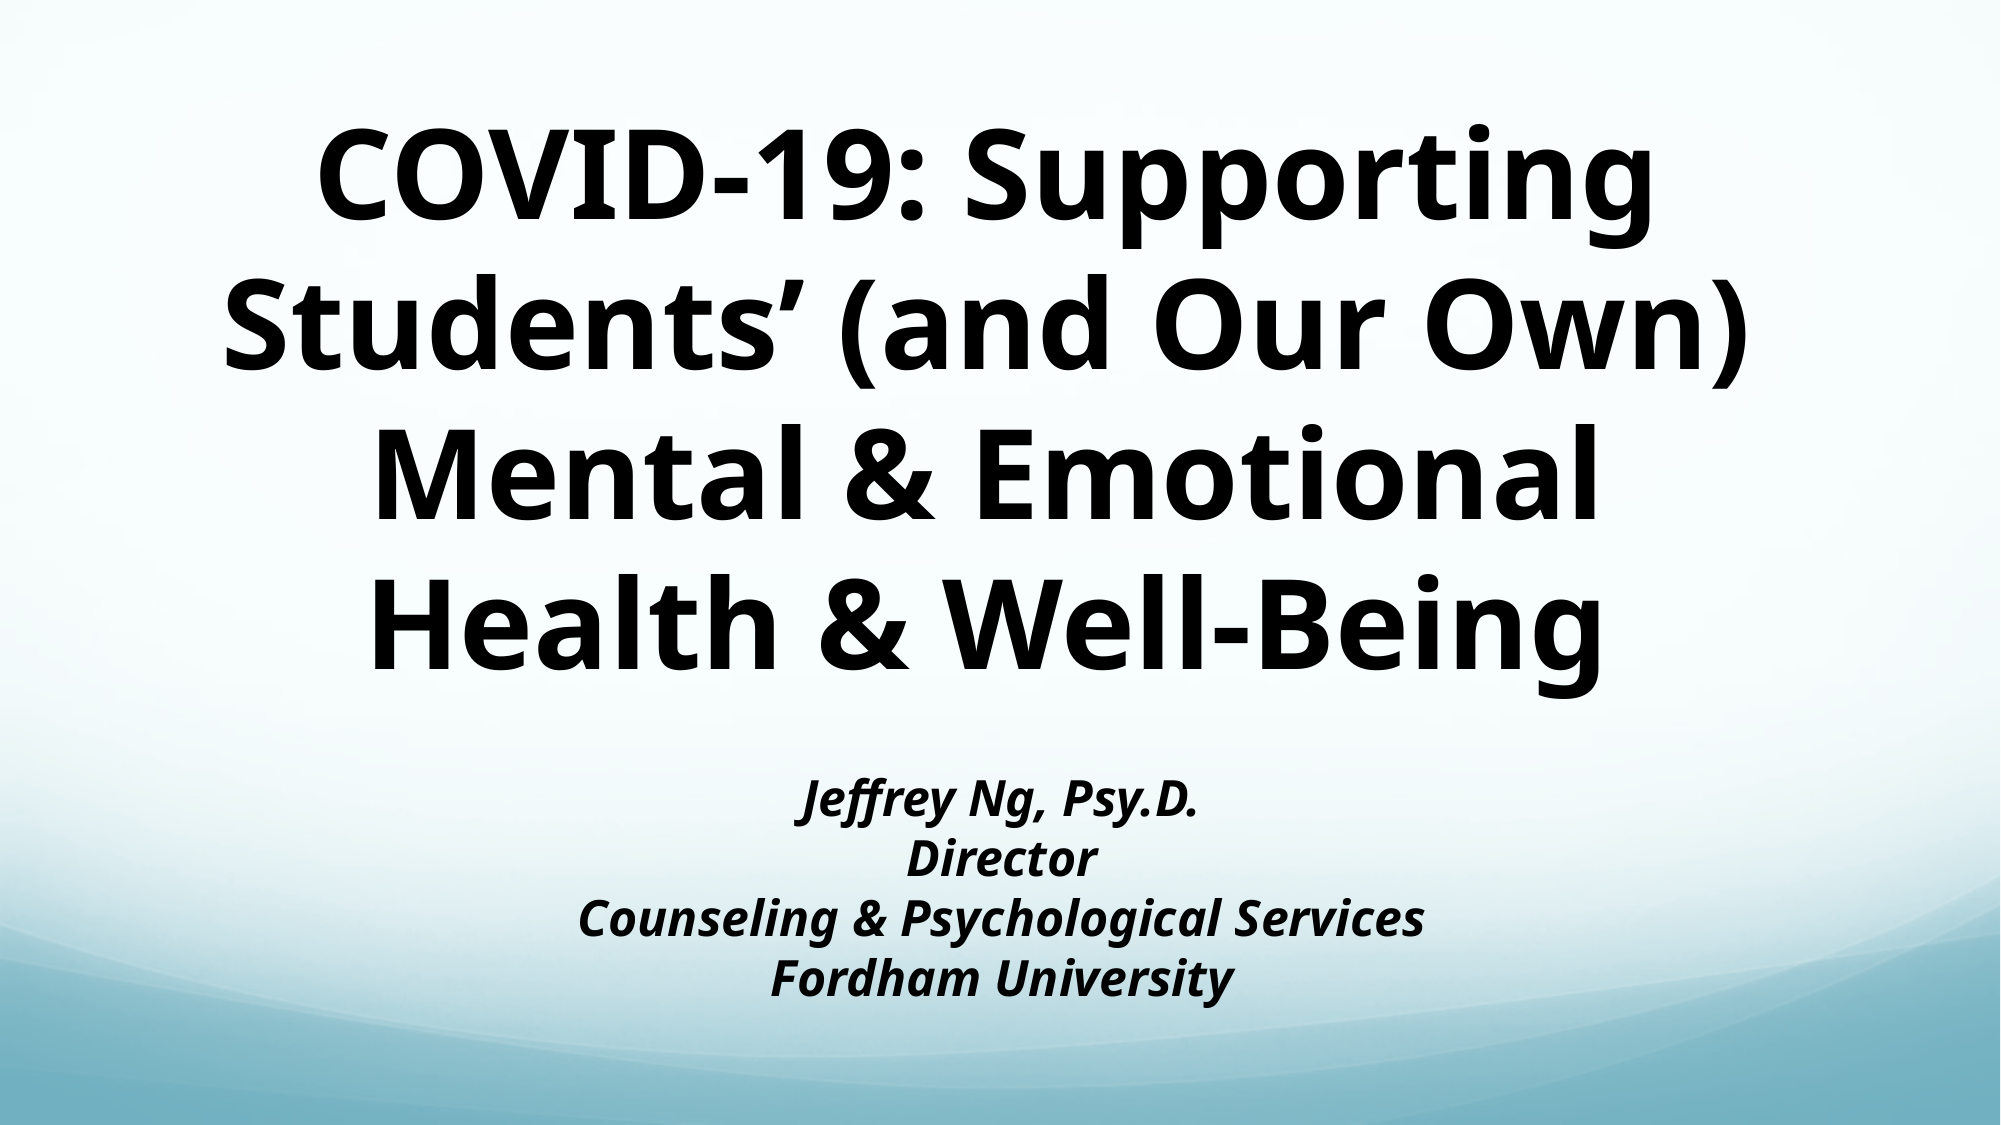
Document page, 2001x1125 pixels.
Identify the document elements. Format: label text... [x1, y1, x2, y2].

text_box Jeffrey Ng, Psy.D. Director Counseling & Psychological Services Fordham University [502, 759, 1502, 1015]
text_box COVID-19: Supporting Students’ (and Our Own) Mental & Emotional Health & Well-Being [151, 87, 1823, 703]
